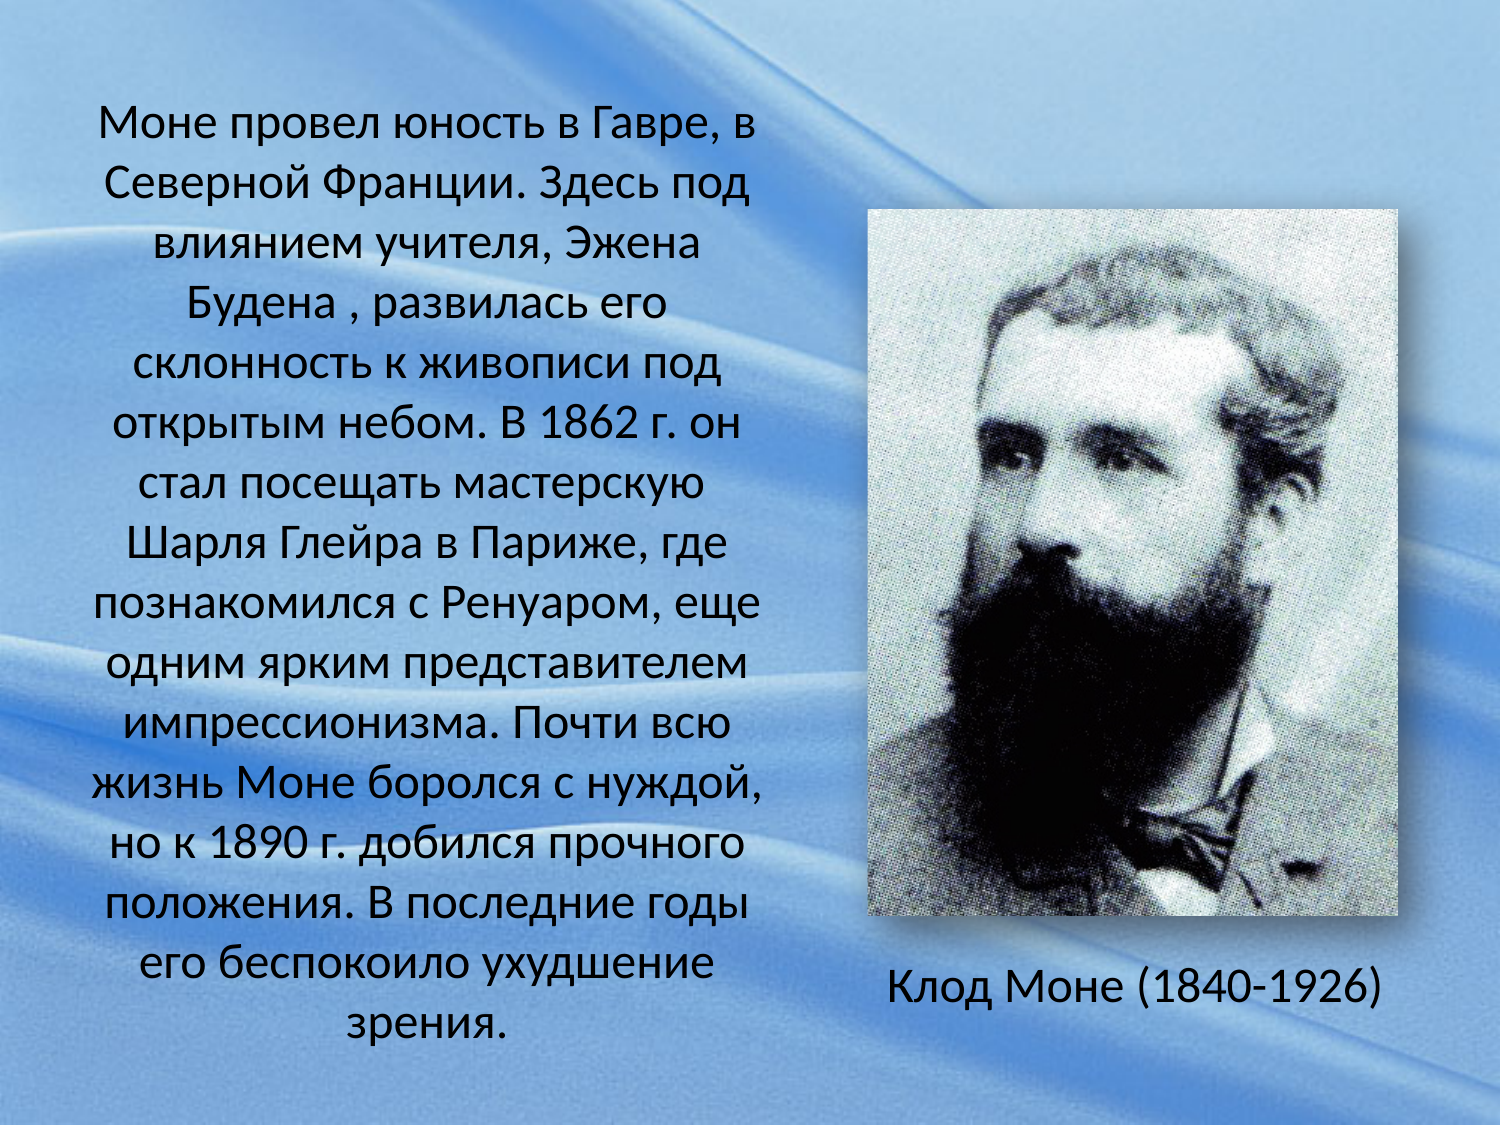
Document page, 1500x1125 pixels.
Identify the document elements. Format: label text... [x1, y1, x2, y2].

text_box Клод Моне (1840-1926) [838, 945, 1457, 1020]
title Моне провел юность в Гавре, в Северной Франции. Здесь под влиянием учителя, Эжена Будена , развилась его склонность к живописи под открытым небом. В 1862 г. он стал посещать мастерскую Шарля Глейра в Париже, где познакомился с Ренуаром, еще одним ярким представителем импрессионизма. Почти всю жизнь Моне боролся с нуждой, но к 1890 г. добился прочного положения. В последние годы его беспокоило ухудшение зрения. [75, 45, 780, 1093]
picture [0, 0, 1500, 1125]
